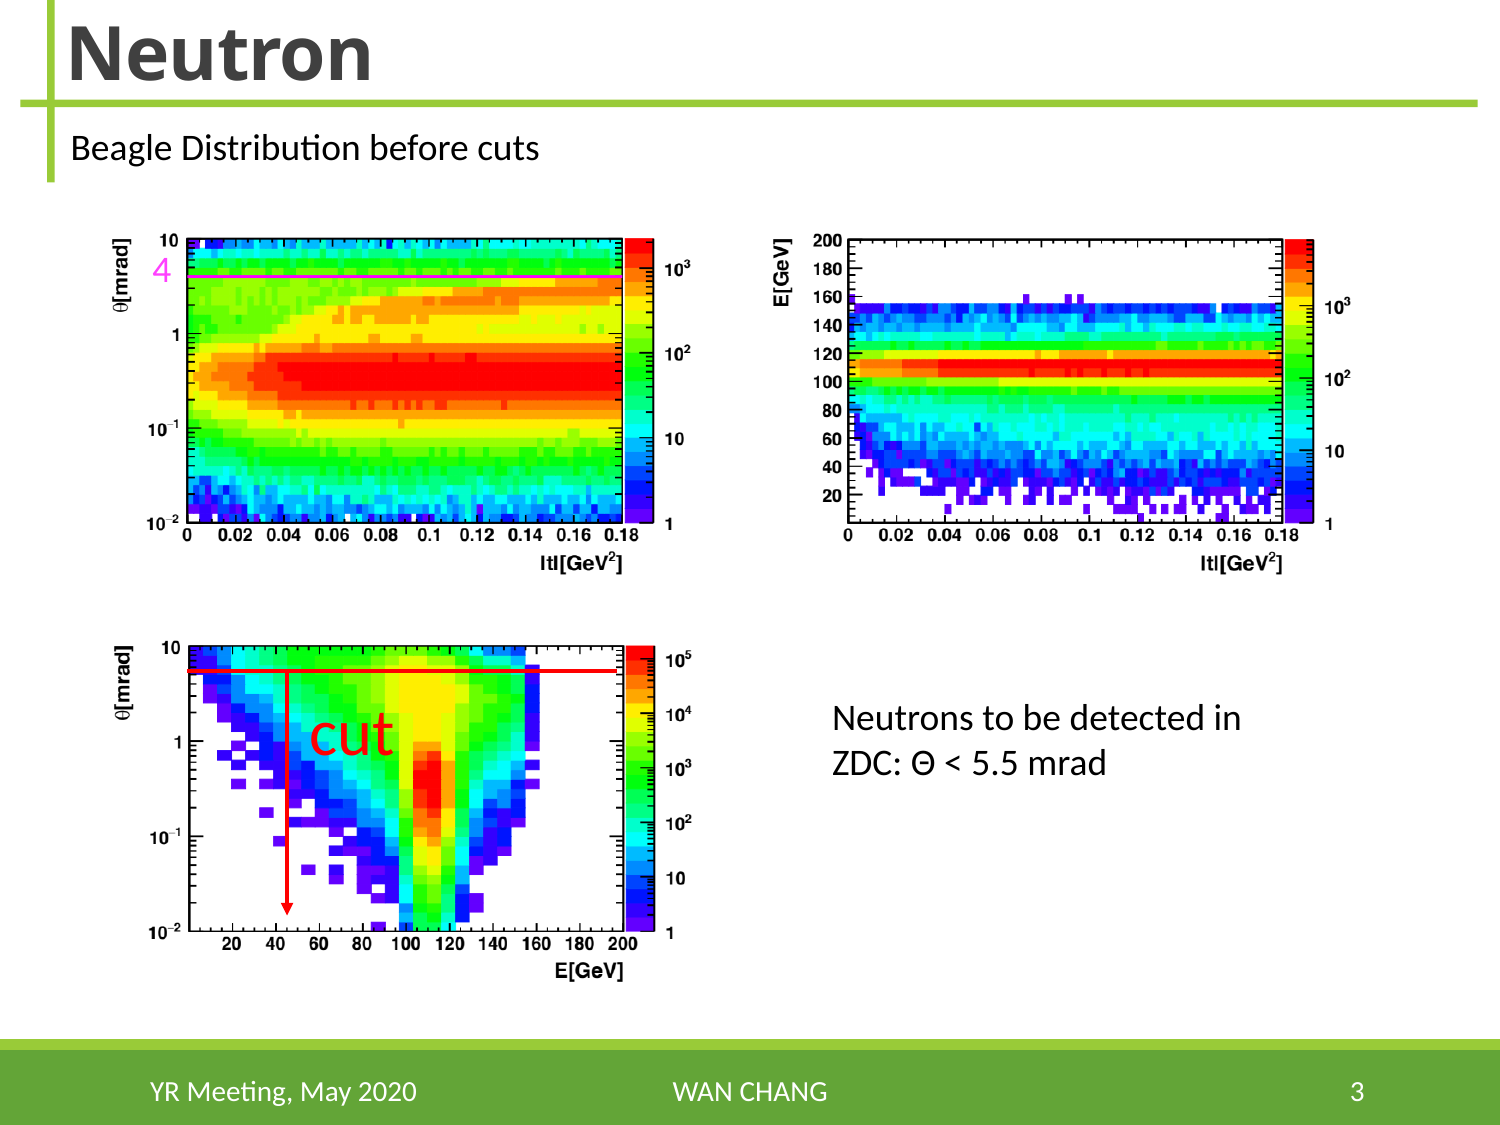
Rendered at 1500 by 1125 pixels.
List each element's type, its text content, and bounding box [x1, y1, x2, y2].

picture [95, 634, 715, 987]
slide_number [135, 1059, 440, 1120]
text_box Beagle Distribution before cuts [55, 115, 556, 176]
picture [754, 225, 1374, 578]
footer Wan Chang [453, 1059, 1047, 1120]
picture [94, 225, 714, 578]
slide_number 3 [1218, 1059, 1380, 1120]
title Neutron [50, 0, 1289, 104]
text_box Neutrons to be detected in ZDC: Θ < 5.5 mrad [817, 685, 1432, 791]
